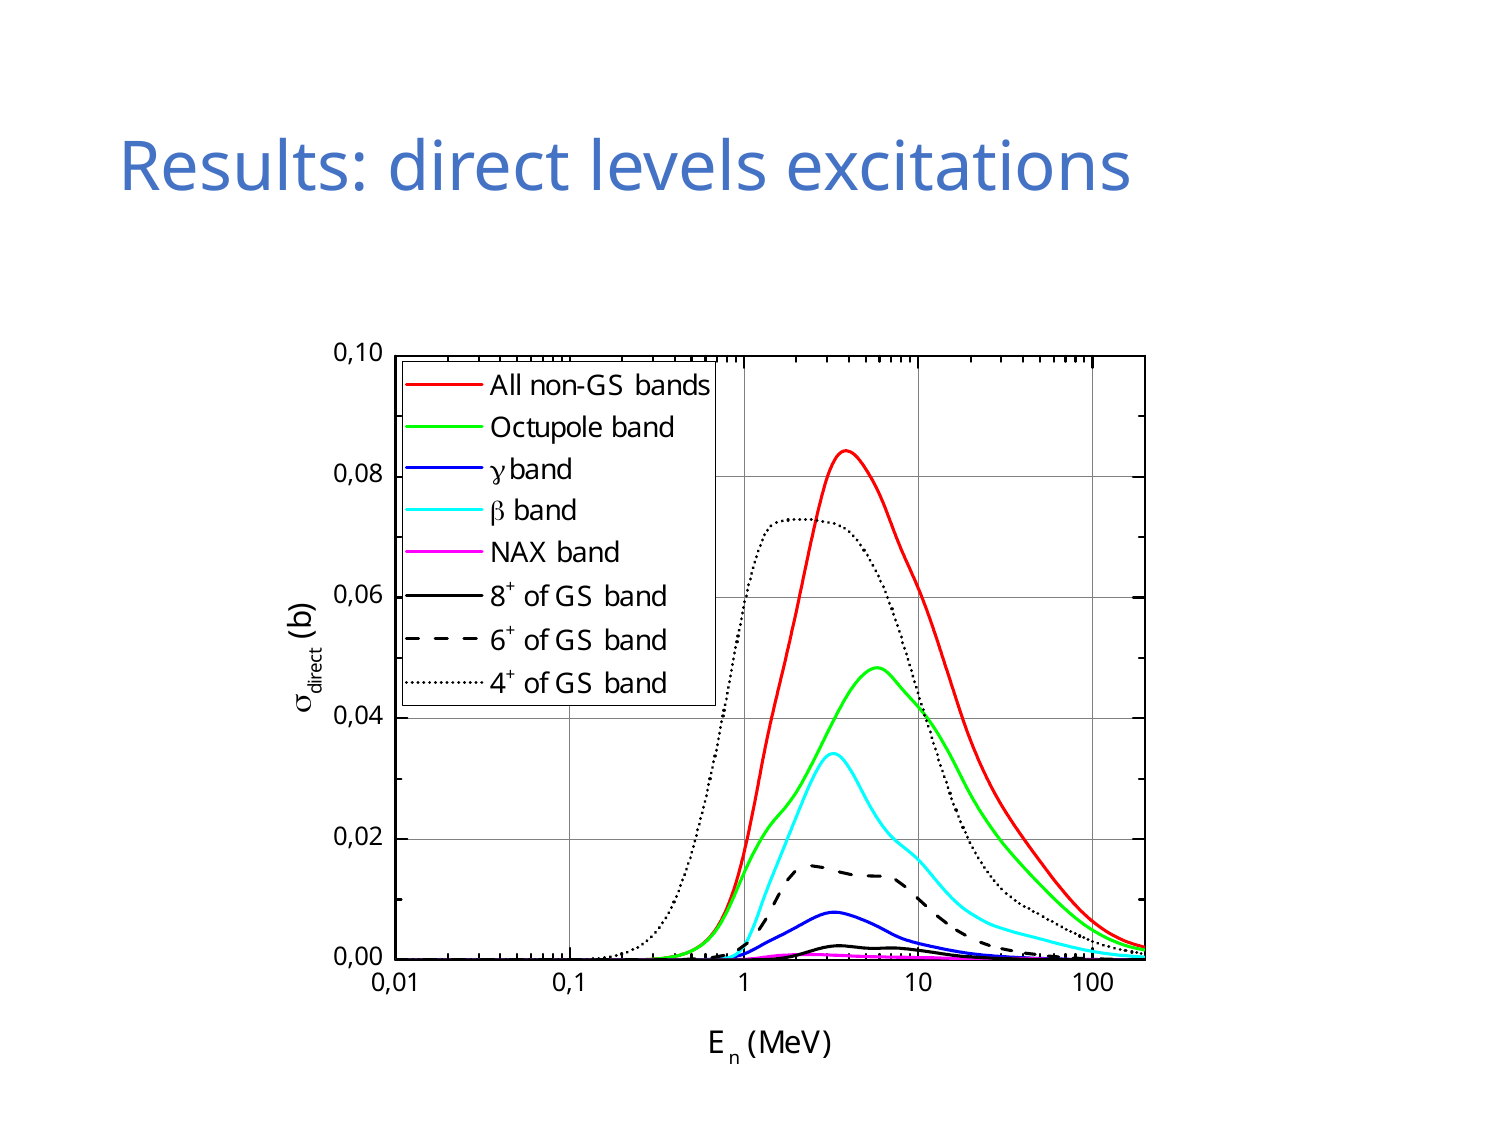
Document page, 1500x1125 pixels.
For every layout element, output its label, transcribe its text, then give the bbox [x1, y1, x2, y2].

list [199, 258, 1301, 1101]
title Results: direct levels excitations [103, 59, 1397, 278]
